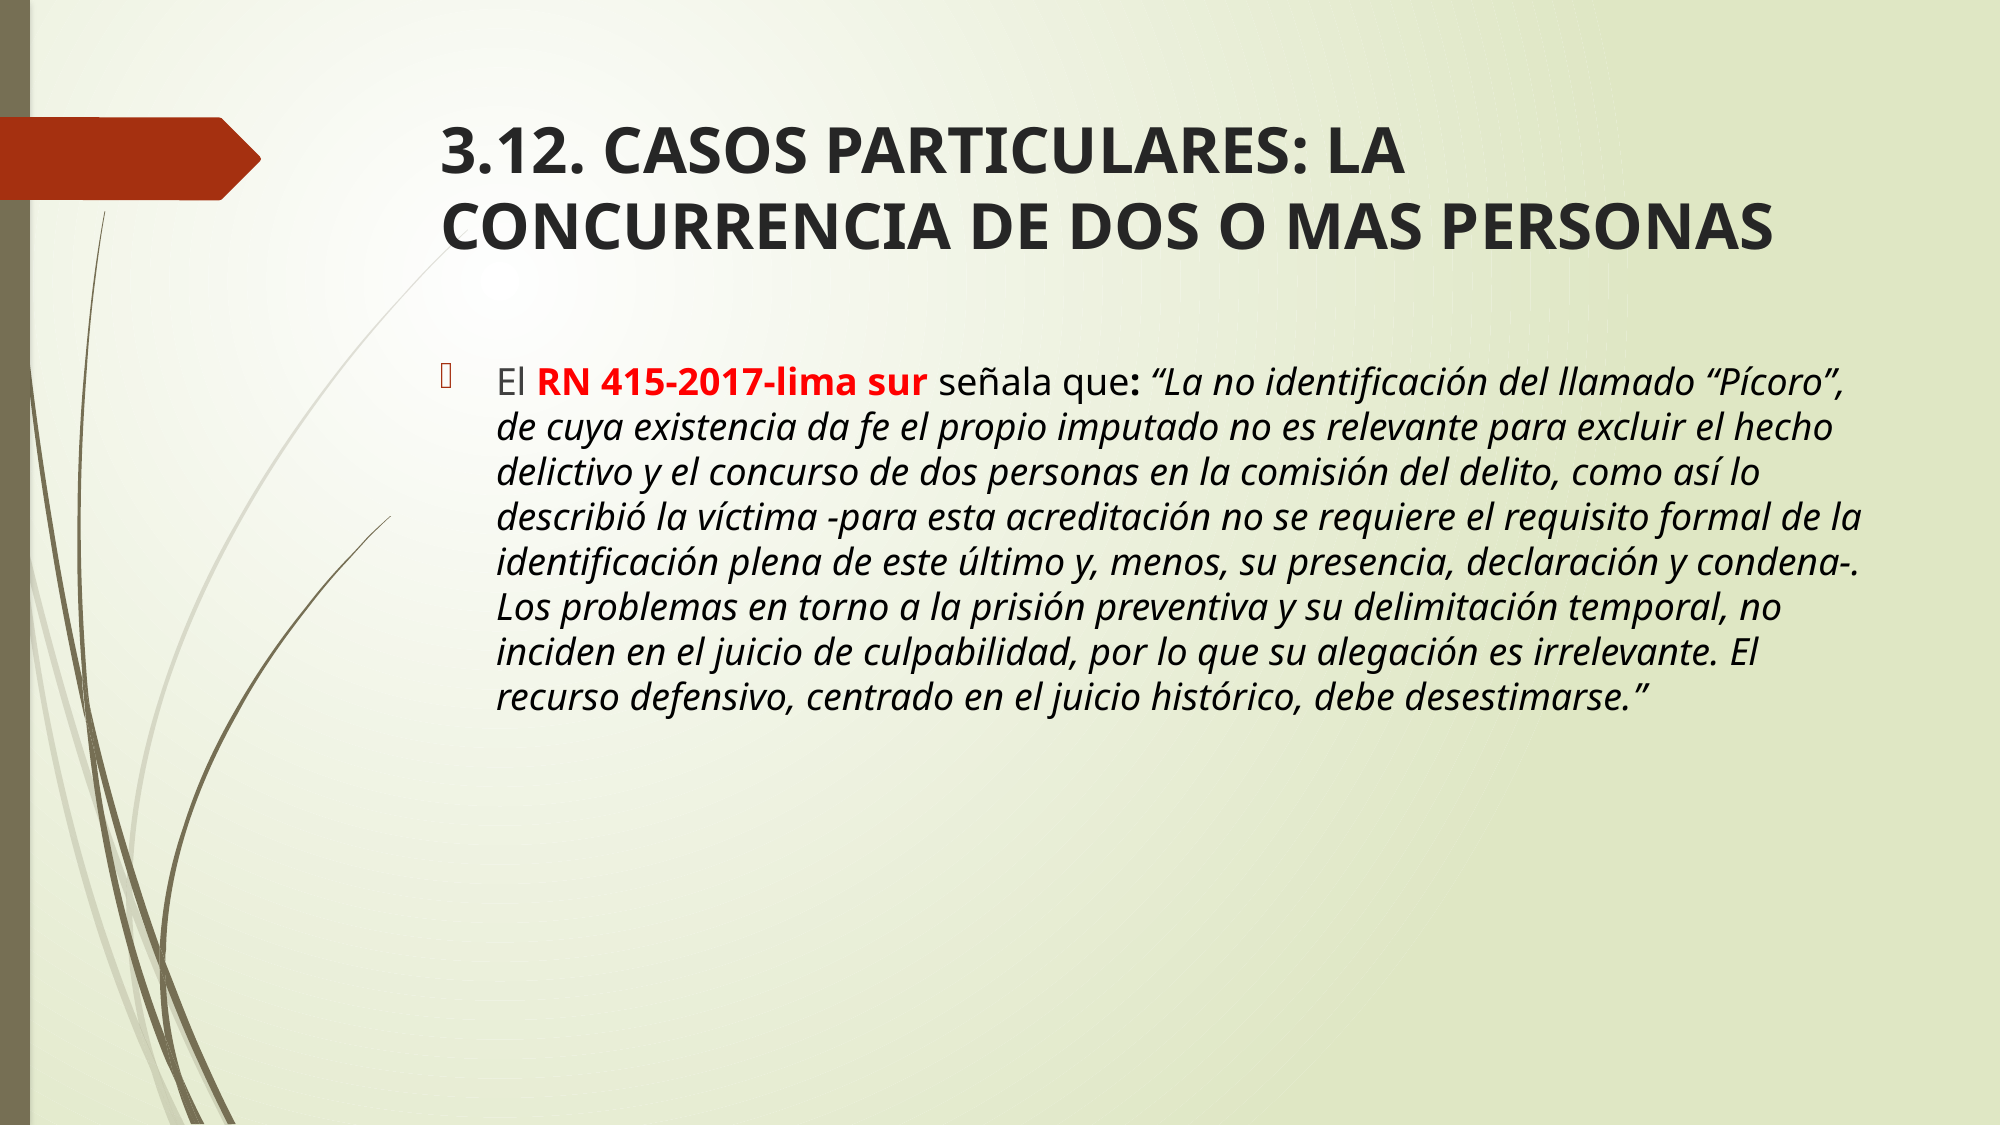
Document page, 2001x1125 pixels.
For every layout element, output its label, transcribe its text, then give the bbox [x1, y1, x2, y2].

title 3.12. CASOS PARTICULARES: LA CONCURRENCIA DE DOS O MAS PERSONAS [425, 102, 1888, 313]
list El RN 415-2017-lima sur señala que: “La no identificación del llamado “Pícoro”, de cuya existencia da fe el propio imputado no es relevante para excluir el hecho delictivo y el concurso de dos personas en la comisión del delito, como así lo describió la víctima -para esta acreditación no se requiere el requisito formal de la identificación plena de este último y, menos, su presencia, declaración y condena-. Los problemas en torno a la prisión preventiva y su delimitación temporal, no inciden en el juicio de culpabilidad, por lo que su alegación es irrelevante. El recurso defensivo, centrado en el juicio histórico, debe desestimarse.” [424, 350, 1888, 970]
